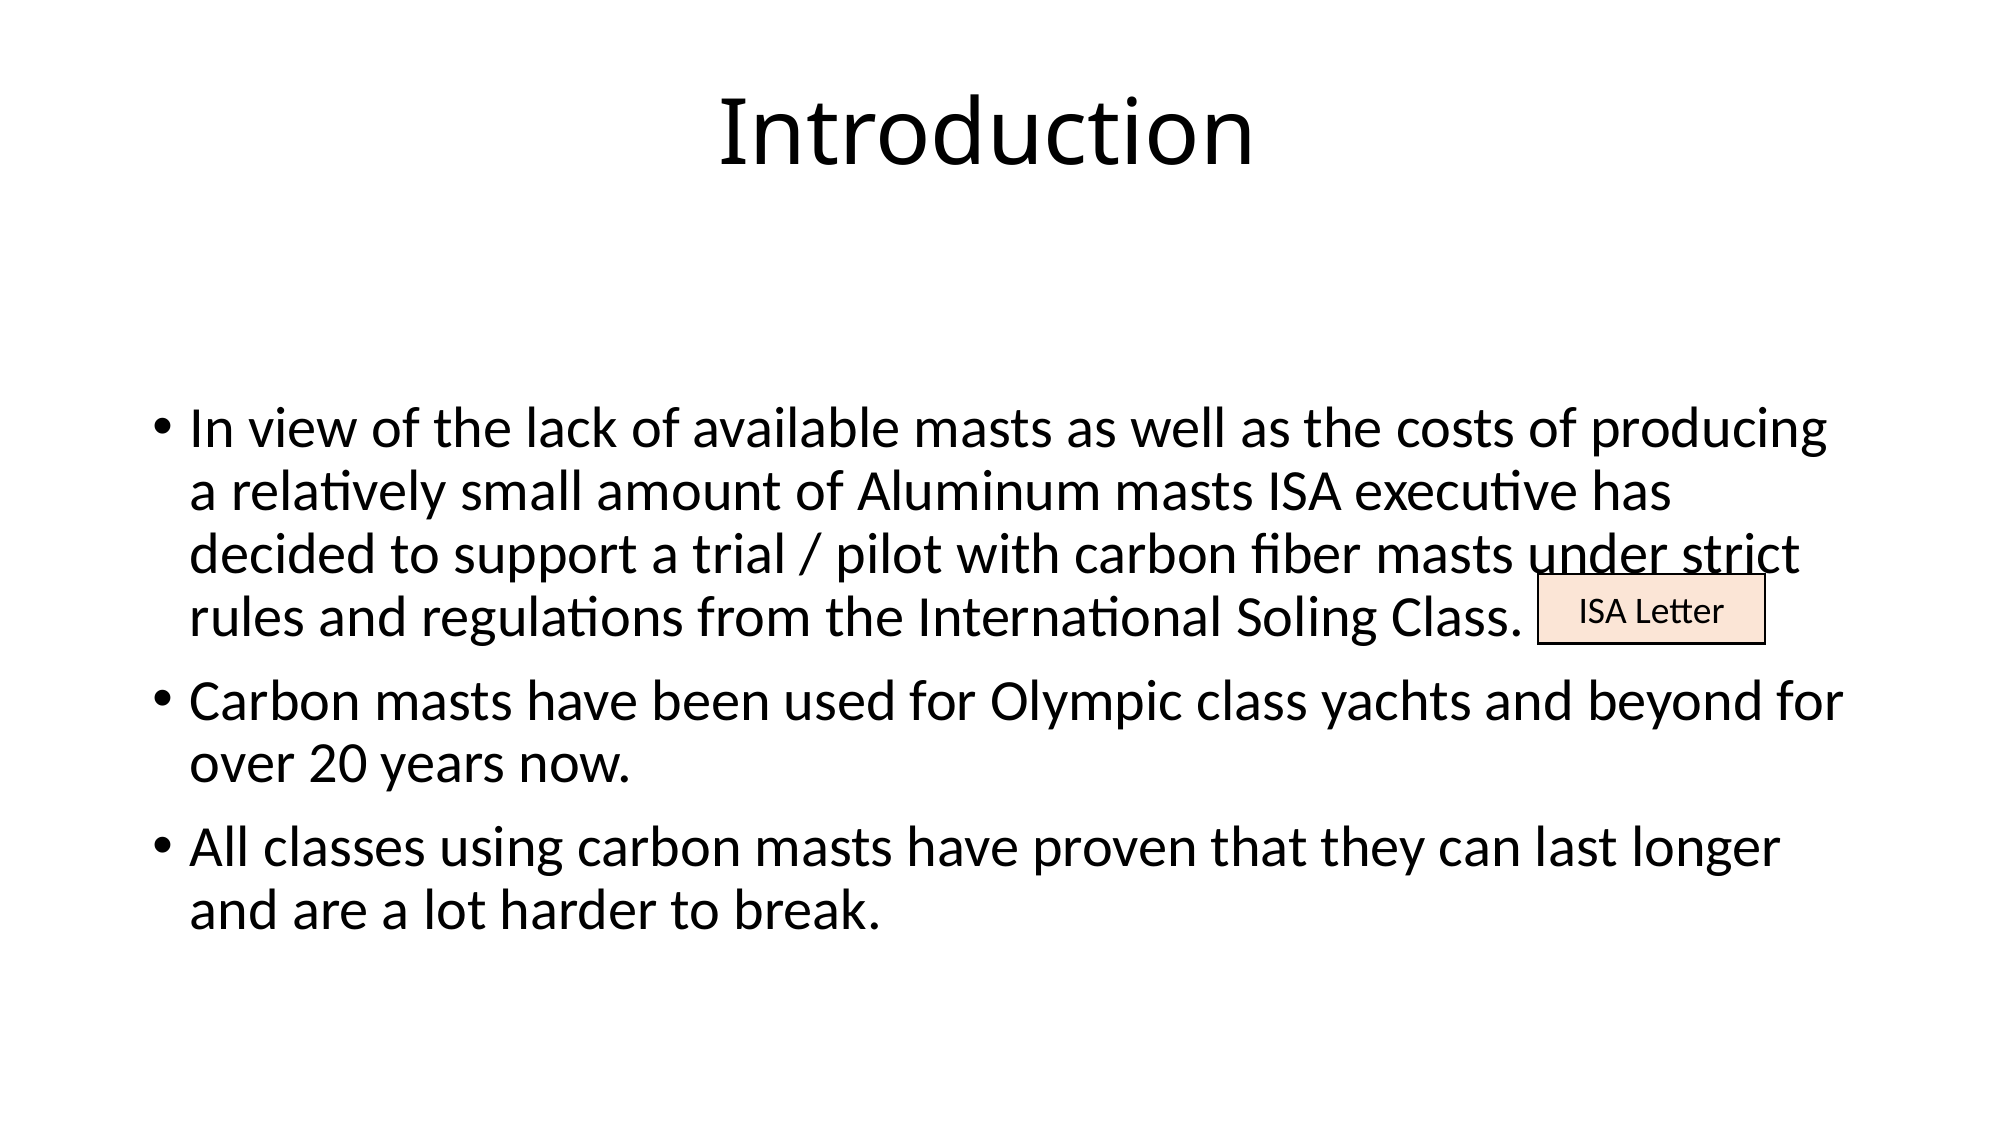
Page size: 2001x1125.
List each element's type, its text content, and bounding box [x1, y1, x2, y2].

title Introduction [137, 59, 1863, 210]
text_box ISA Letter [1537, 573, 1766, 645]
list In view of the lack of available masts as well as the costs of producing a relatively small amount of Aluminum masts ISA executive has decided to support a trial / pilot with carbon fiber masts under strict rules and regulations from the International Soling Class. Carbon masts have been used for Olympic class yachts and beyond for over 20 years now. All classes using carbon masts have proven that they can last longer and are a lot harder to break. [137, 299, 1863, 1014]
